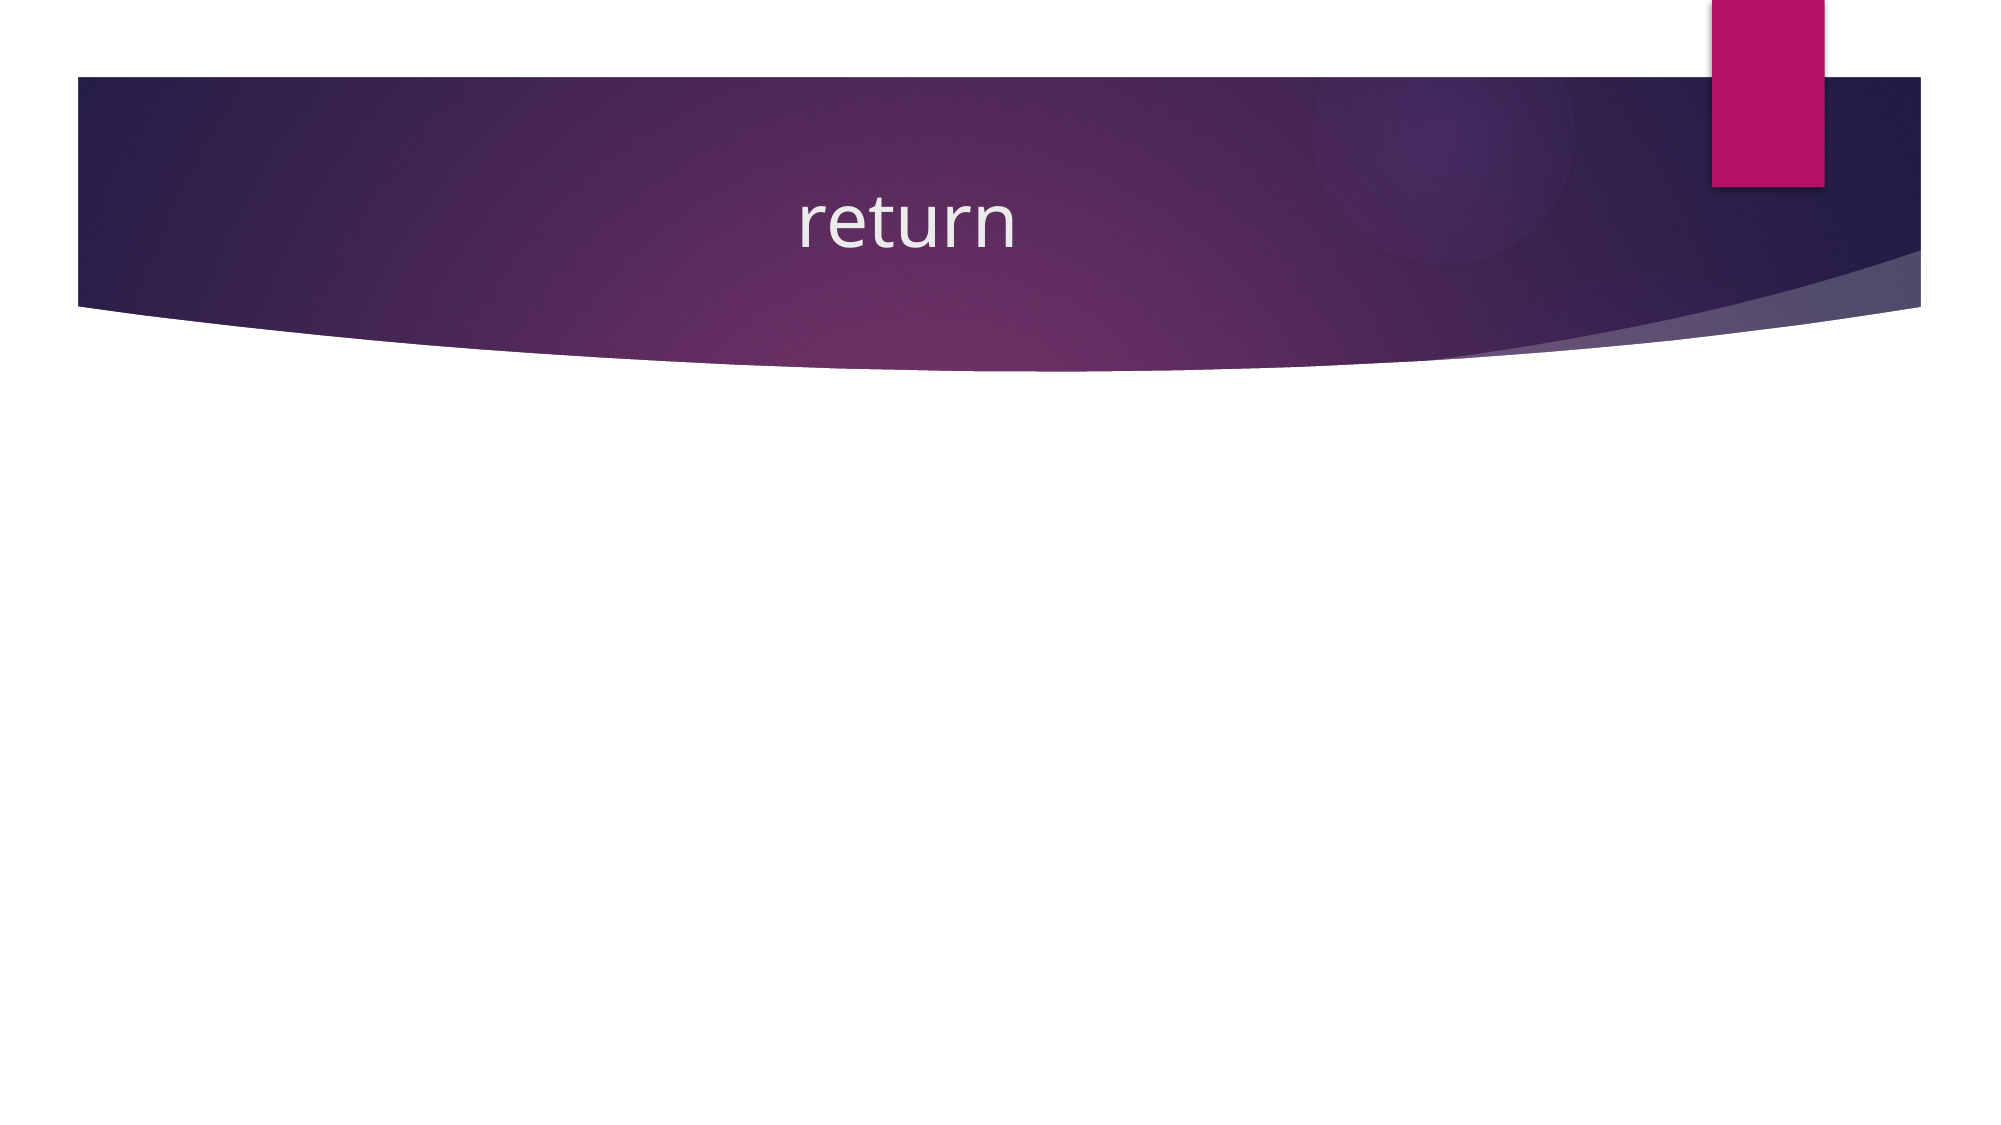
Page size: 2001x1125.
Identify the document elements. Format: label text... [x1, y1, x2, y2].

title return [189, 159, 1627, 276]
